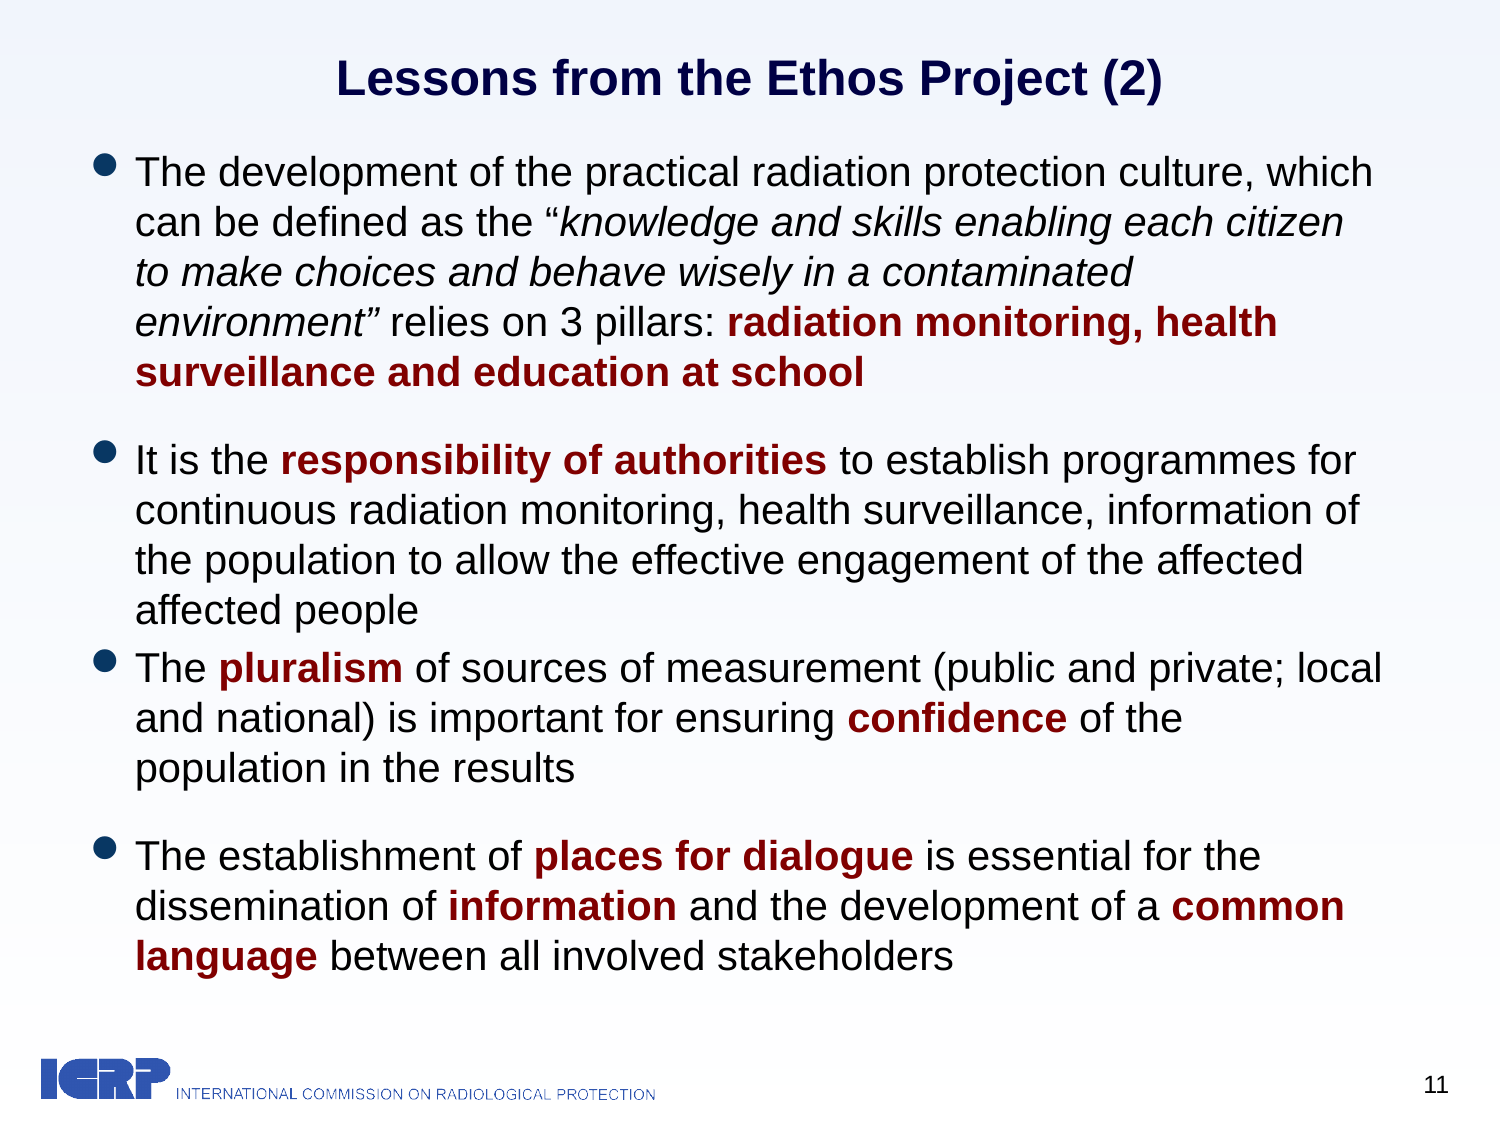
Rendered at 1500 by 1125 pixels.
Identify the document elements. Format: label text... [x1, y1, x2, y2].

list The development of the practical radiation protection culture, which can be defined as the “knowledge and skills enabling each citizen to make choices and behave wisely in a contaminated environment” relies on 3 pillars: radiation monitoring, health surveillance and education at school It is the responsibility of authorities to establish programmes for continuous radiation monitoring, health surveillance, information of the population to allow the effective engagement of the affected affected people The pluralism of sources of measurement (public and private; local and national) is important for ensuring confidence of the population in the results The establishment of places for dialogue is essential for the dissemination of information and the development of a common language between all involved stakeholders [74, 137, 1401, 1051]
text_box 11 [1151, 1031, 1464, 1107]
title Lessons from the Ethos Project (2) [0, 37, 1500, 138]
picture [37, 1052, 663, 1105]
